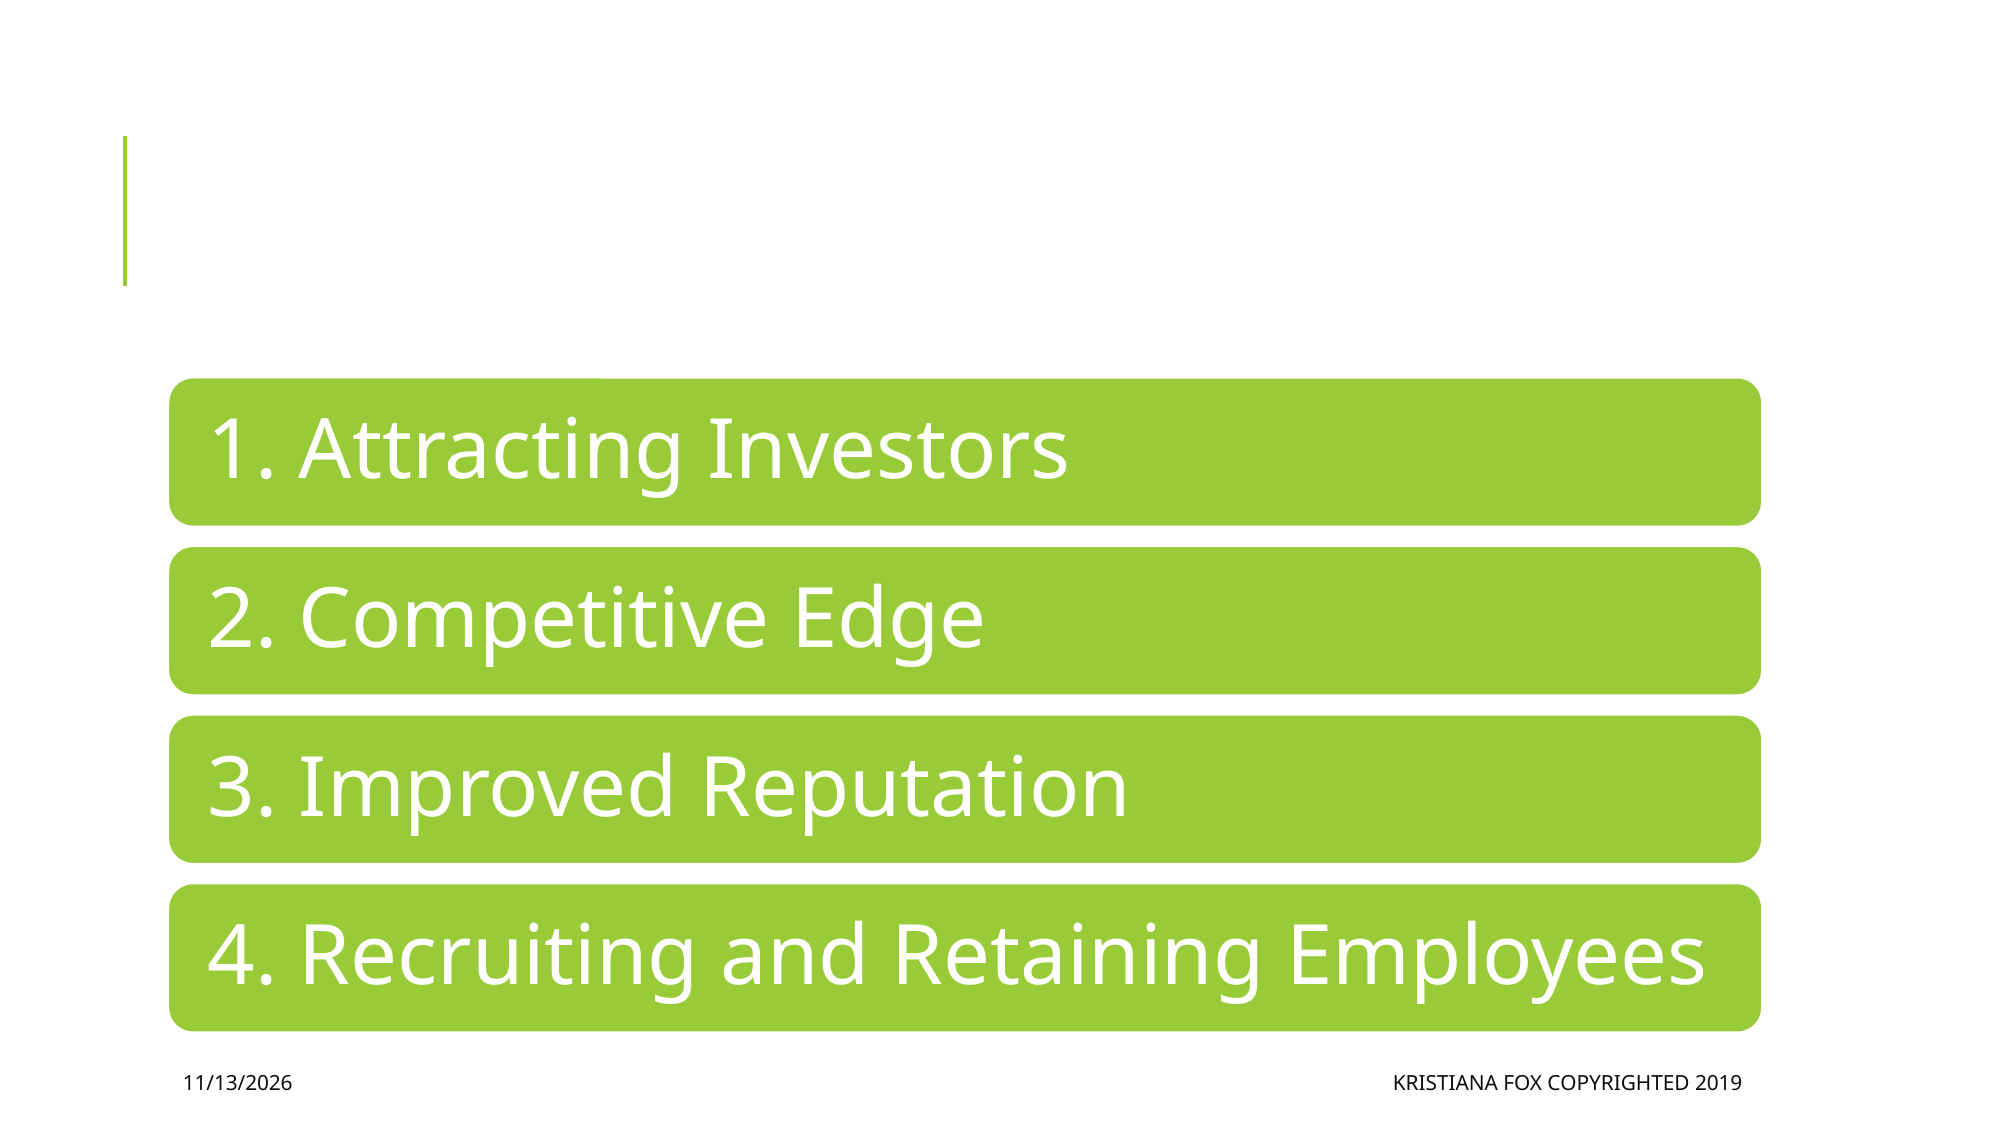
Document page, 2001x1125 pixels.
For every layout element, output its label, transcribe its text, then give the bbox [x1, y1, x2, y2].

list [167, 374, 1763, 1036]
footer Kristiana Fox Copyrighted 2019 [794, 1061, 1763, 1107]
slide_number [168, 1061, 522, 1107]
